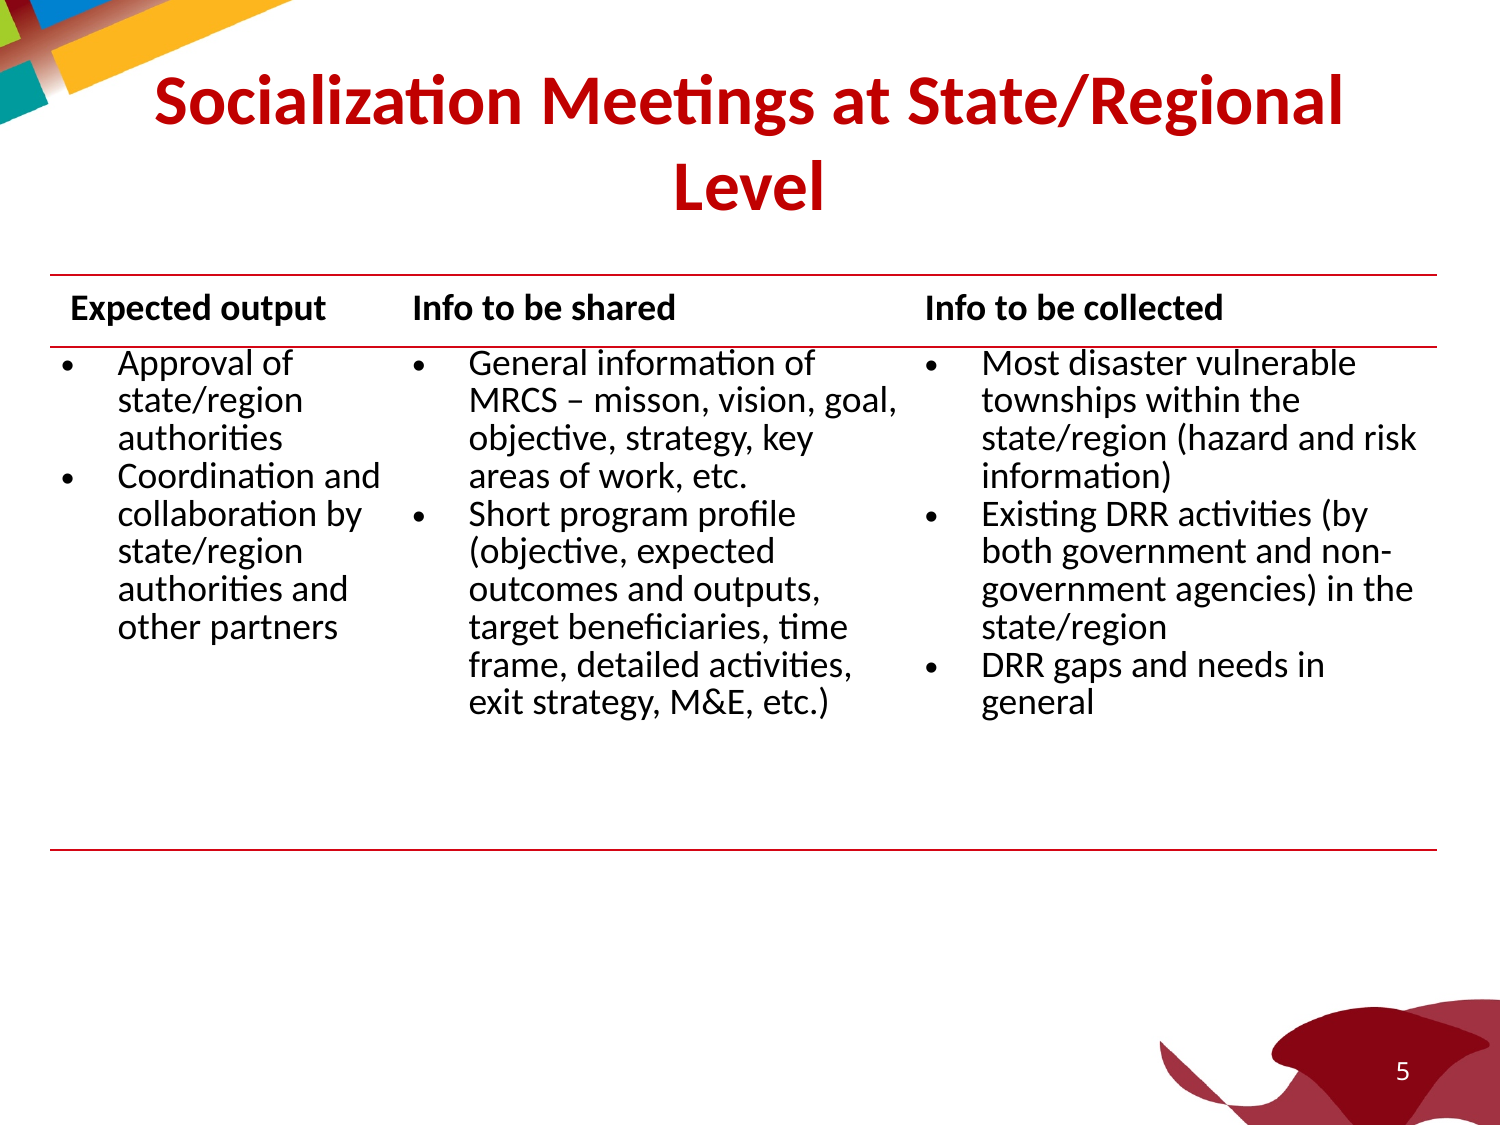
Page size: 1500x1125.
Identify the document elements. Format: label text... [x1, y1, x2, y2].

table_cell General information of MRCS – misson, vision, goal, objective, strategy, key areas of work, etc. Short program profile (objective, expected outcomes and outputs, target beneficiaries, time frame, detailed activities, exit strategy, M&E, etc.) [401, 348, 914, 849]
slide_number 5 [1074, 1042, 1425, 1103]
table_cell Approval of state/region authorities Coordination and collaboration by state/region authorities and other partners [50, 348, 401, 849]
picture [1140, 948, 1500, 1125]
title Socialization Meetings at State/Regional Level [75, 45, 1425, 233]
table_header Info to be collected [914, 276, 1437, 346]
table_header Expected output [50, 276, 401, 346]
table_cell Most disaster vulnerable townships within the state/region (hazard and risk information) Existing DRR activities (by both government and non-government agencies) in the state/region DRR gaps and needs in general [914, 348, 1437, 849]
table_header Info to be shared [401, 276, 914, 346]
picture [0, 0, 301, 145]
